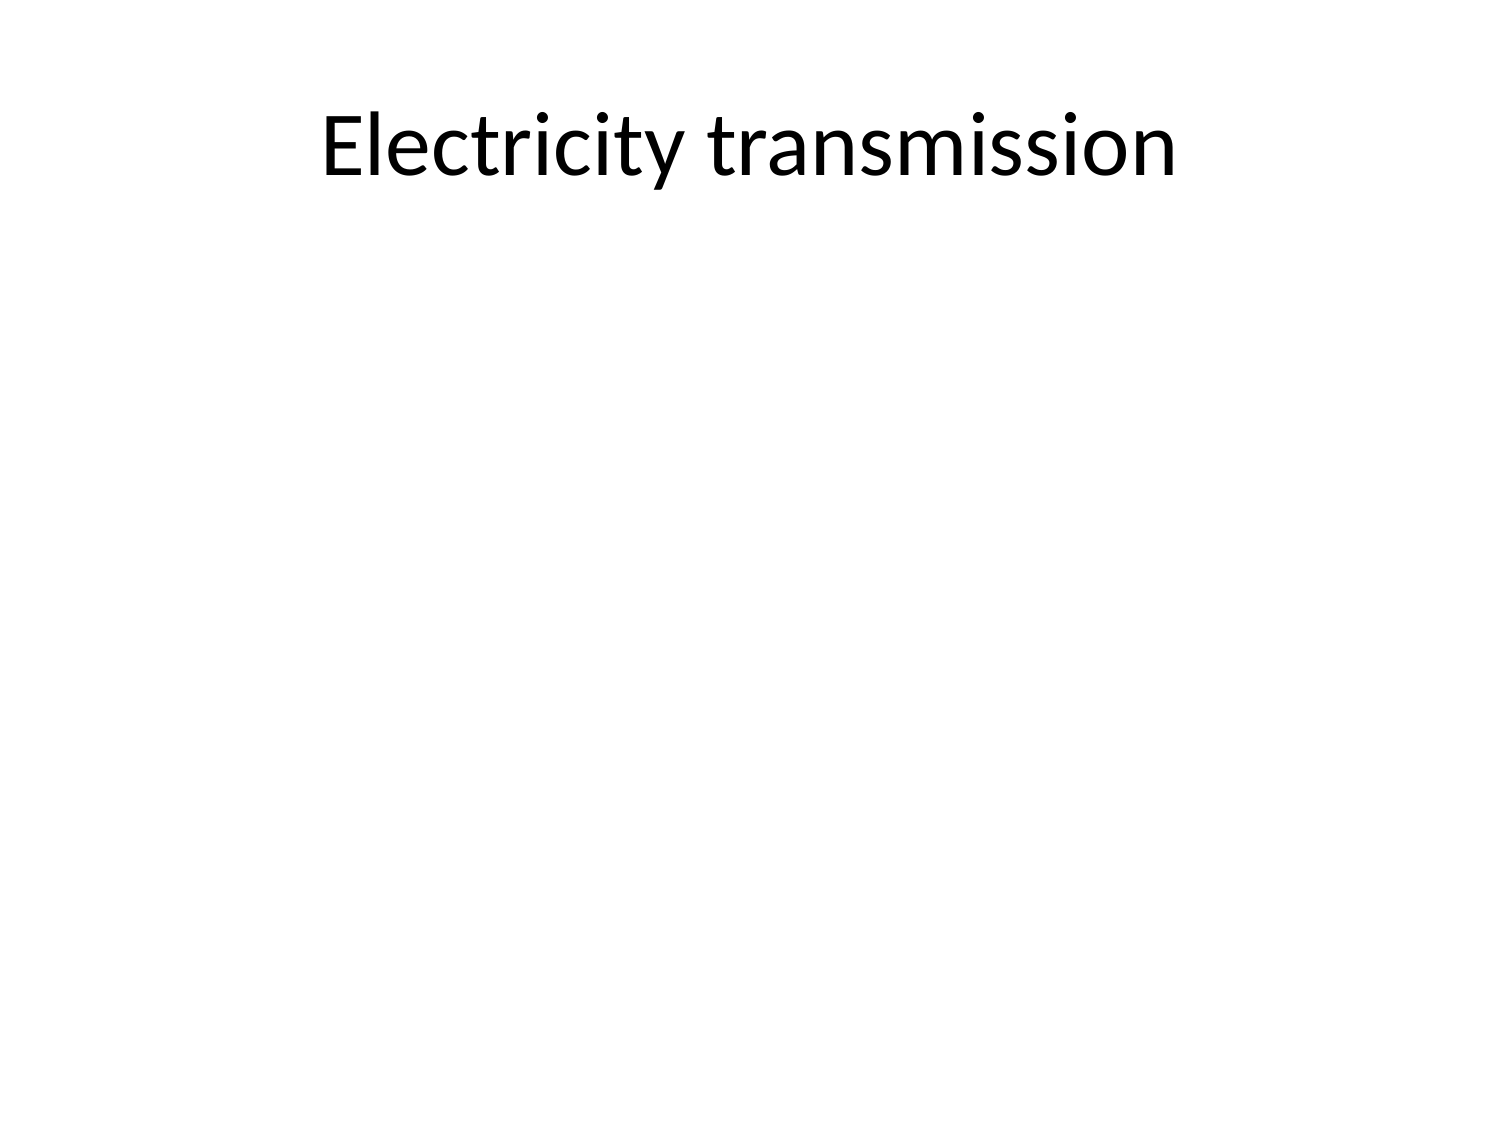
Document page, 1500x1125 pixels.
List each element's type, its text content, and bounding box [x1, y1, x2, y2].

title Electricity transmission [75, 45, 1425, 233]
